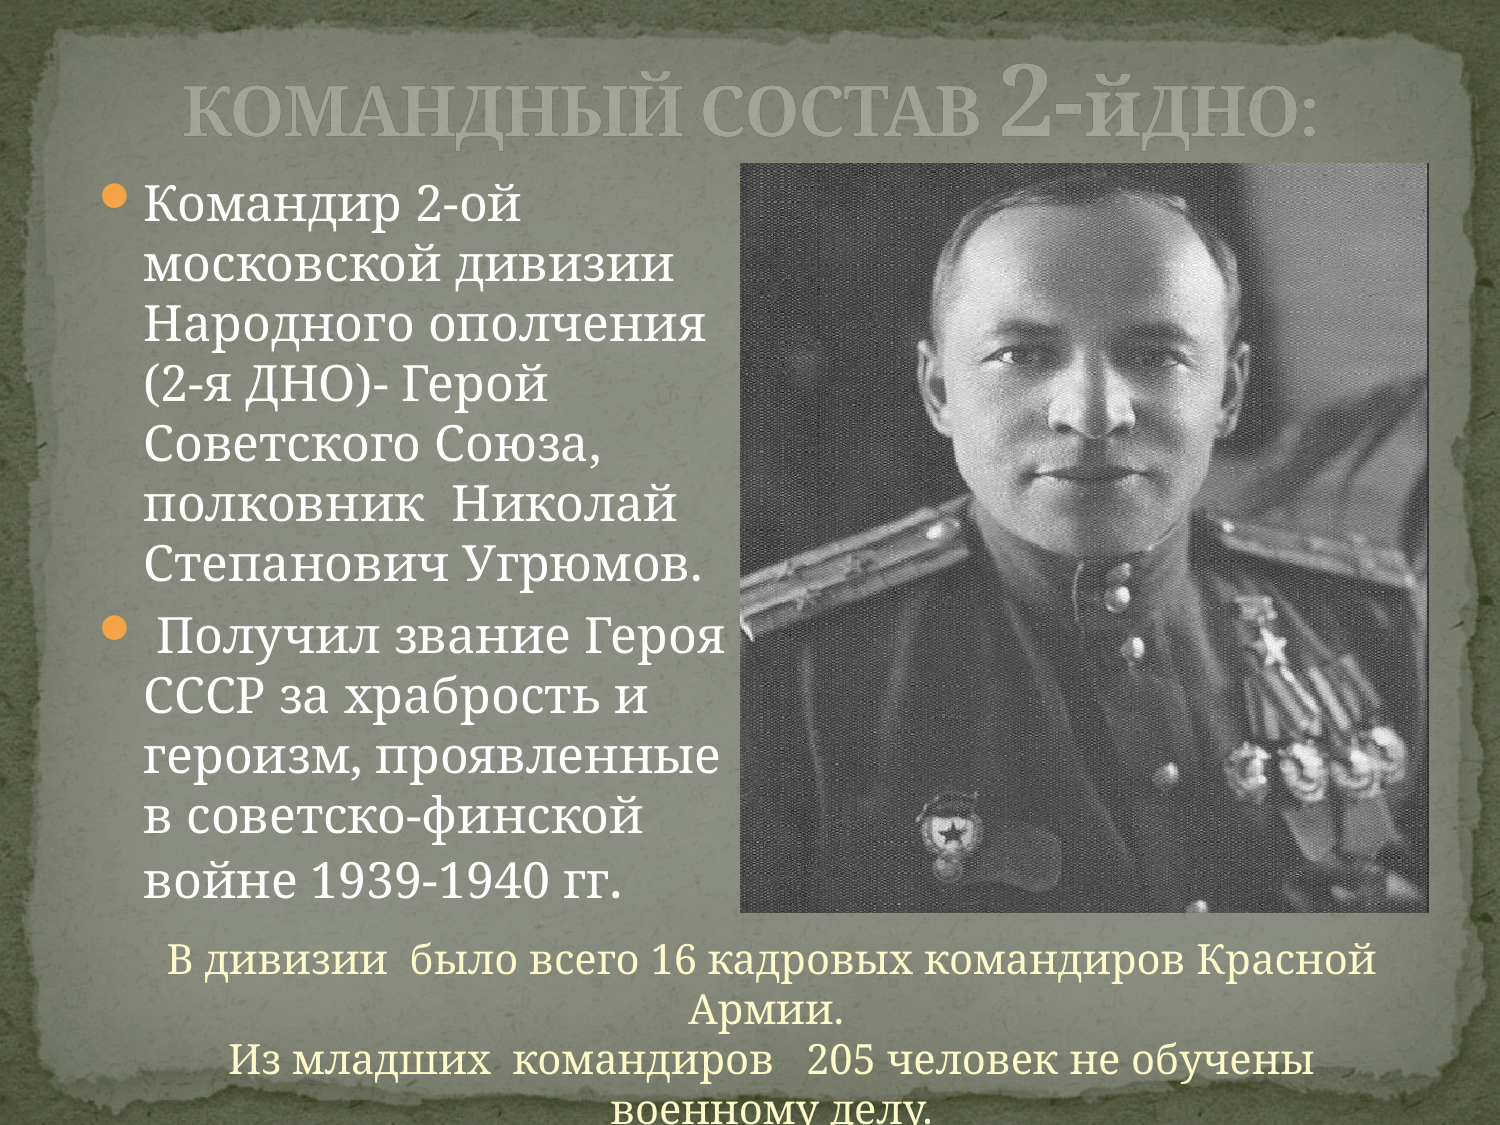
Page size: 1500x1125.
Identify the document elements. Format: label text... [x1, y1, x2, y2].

text_box В дивизии было всего 16 кадровых командиров Красной Армии. Из младших командиров 205 человек не обучены военному делу. [114, 925, 1429, 1125]
picture [740, 163, 1429, 913]
list Командир 2-ой московской дивизии Народного ополчения (2-я ДНО)- Герой Советского Союза, полковник Николай Степанович Угрюмов. Получил звание Героя СССР за храбрость и героизм, проявленные в советско-финской войне 1939-1940 гг. [83, 163, 750, 923]
title КОМАНДНЫЙ СОСТАВ 2-йДНО: [74, 24, 1425, 164]
